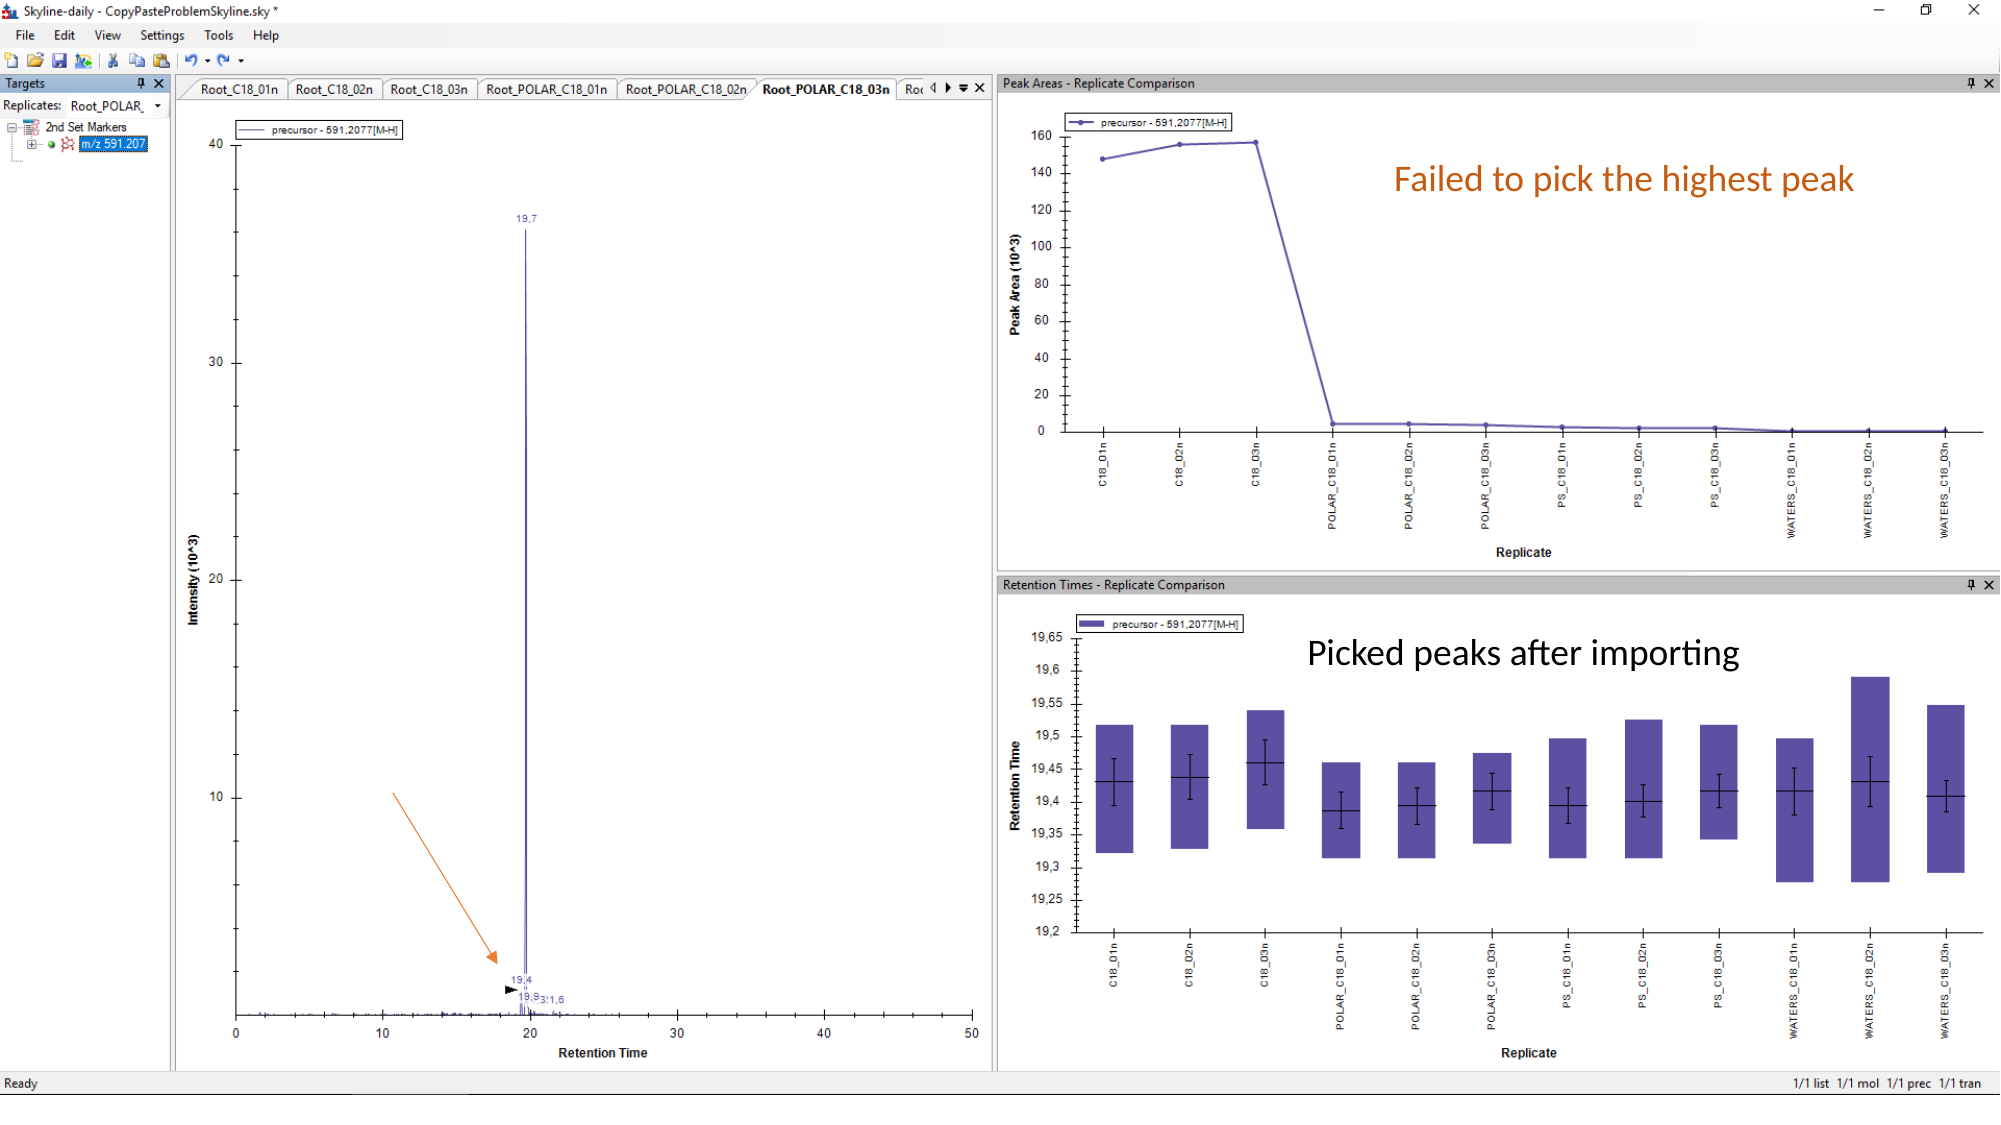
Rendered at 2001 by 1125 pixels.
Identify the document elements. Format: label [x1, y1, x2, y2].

picture [0, 0, 2000, 1095]
text_box [392, 792, 498, 965]
